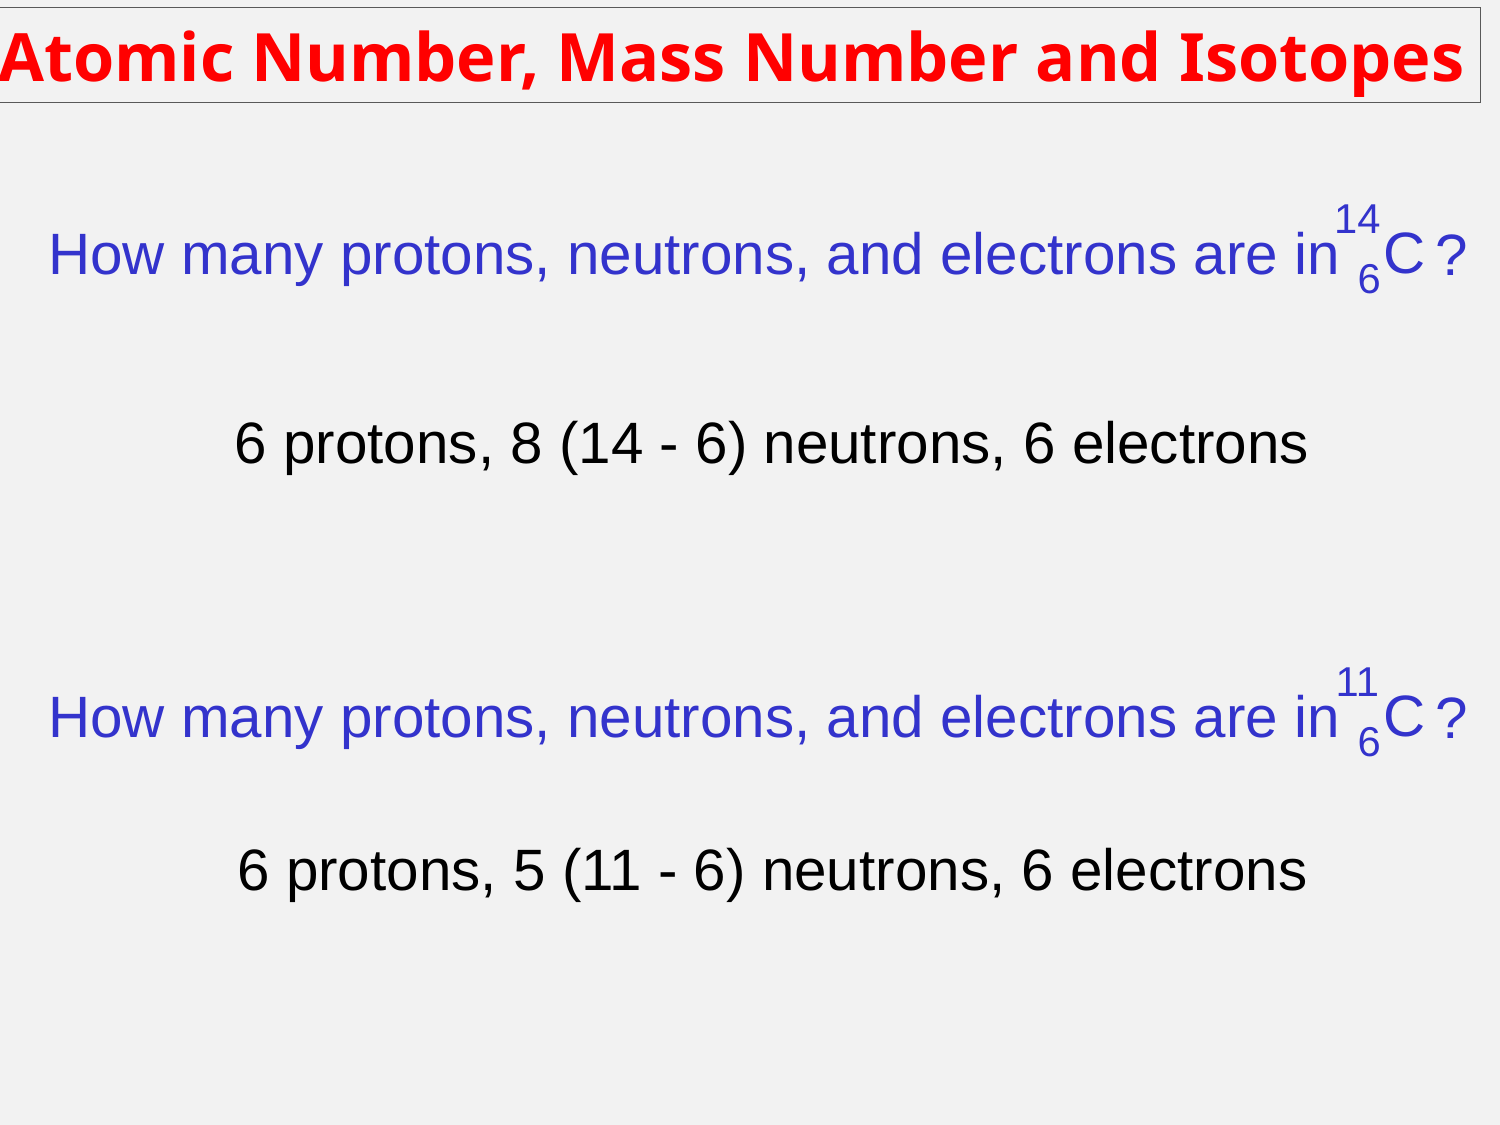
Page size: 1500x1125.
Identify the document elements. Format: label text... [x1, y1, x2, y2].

text_box 6 protons, 8 (14 - 6) neutrons, 6 electrons [219, 397, 1326, 483]
text_box 6 protons, 5 (11 - 6) neutrons, 6 electrons [222, 824, 1324, 910]
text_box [33, 647, 1484, 773]
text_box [33, 184, 1484, 310]
text_box Atomic Number, Mass Number and Isotopes [0, 7, 1481, 103]
